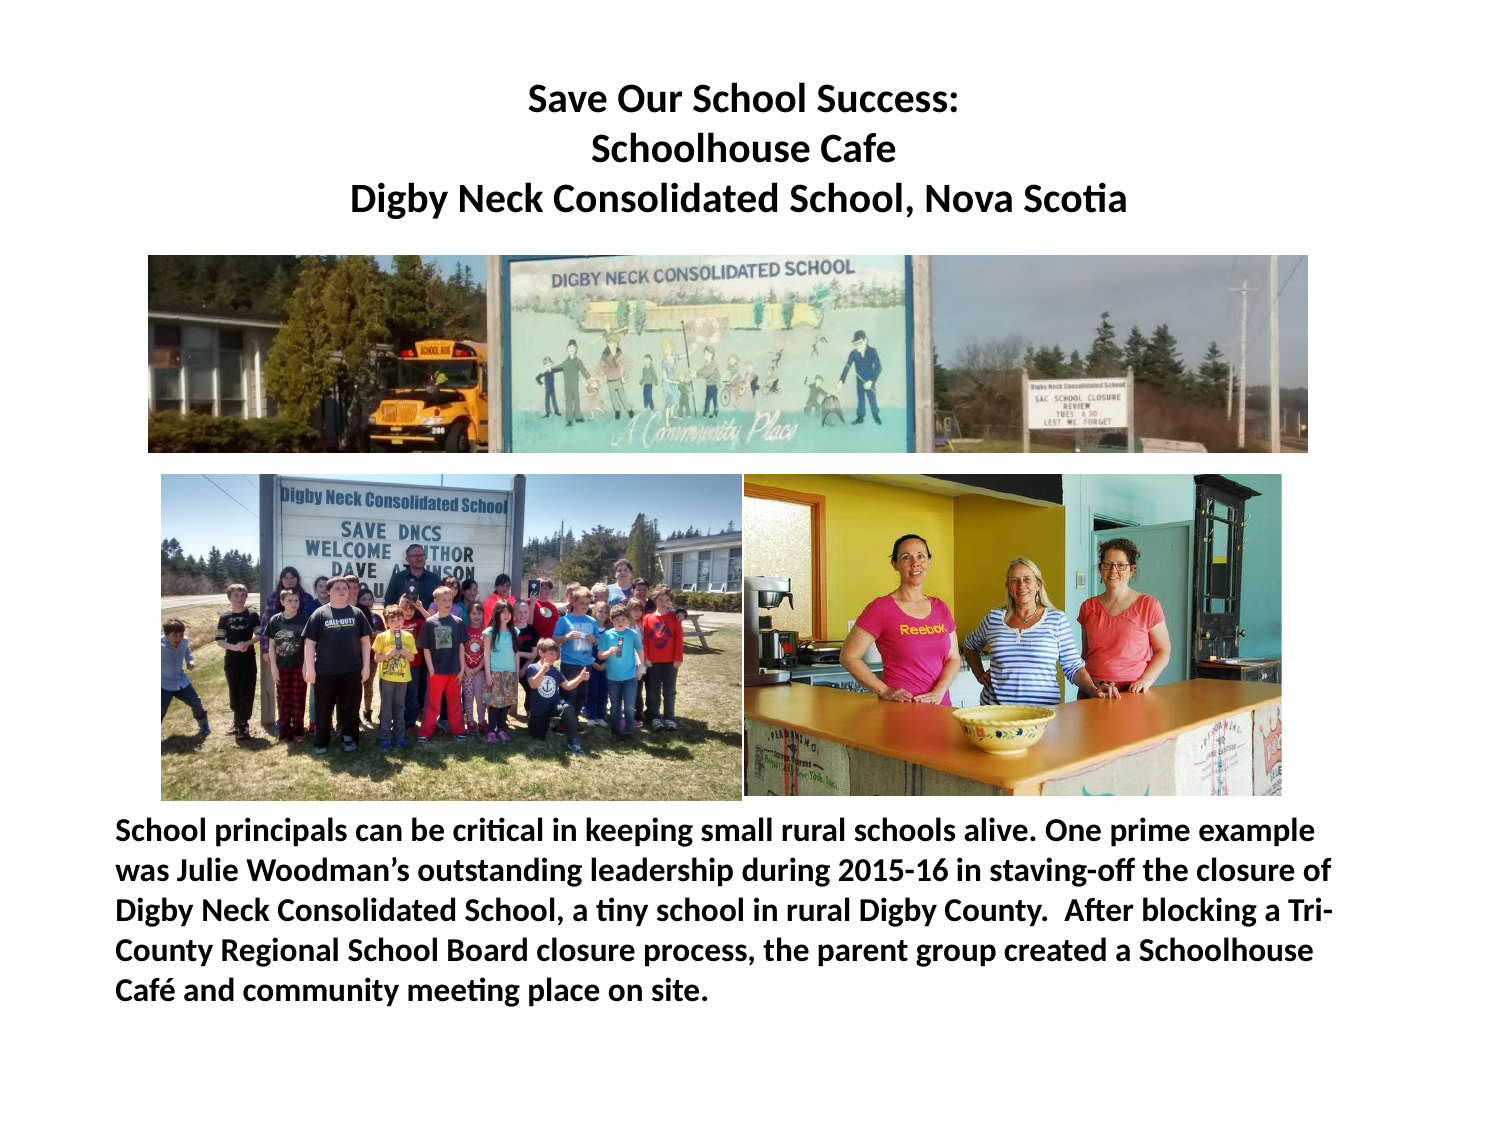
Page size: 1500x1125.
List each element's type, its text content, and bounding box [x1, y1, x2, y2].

title Save Our School Success: Schoolhouse Cafe Digby Neck Consolidated School, Nova Scotia [294, 78, 1194, 229]
picture [161, 474, 742, 801]
picture [148, 255, 1308, 453]
picture [743, 474, 1282, 797]
list School principals can be critical in keeping small rural schools alive. One prime example was Julie Woodman’s outstanding leadership during 2015-16 in staving-off the closure of Digby Neck Consolidated School, a tiny school in rural Digby County. After blocking a Tri-County Regional School Board closure process, the parent group created a Schoolhouse Café and community meeting place on site. [100, 800, 1353, 1013]
